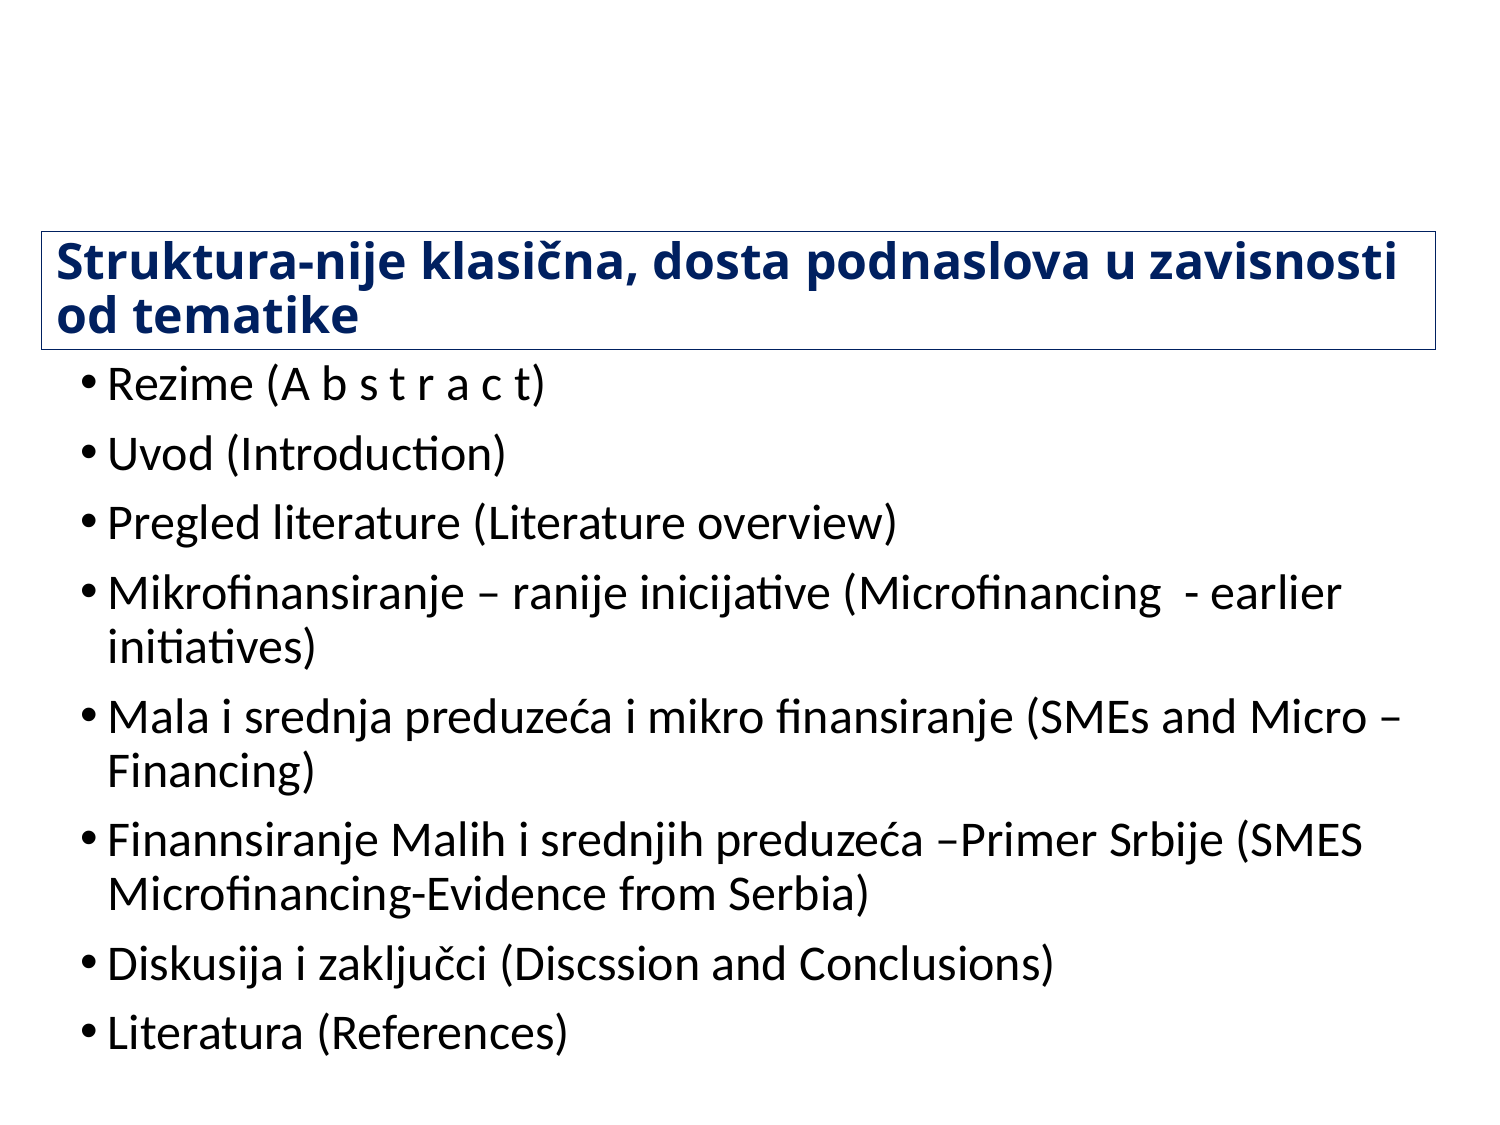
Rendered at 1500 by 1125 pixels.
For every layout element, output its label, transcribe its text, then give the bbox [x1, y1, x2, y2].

title Struktura-nije klasična, dosta podnaslova u zavisnosti od tematike [41, 231, 1436, 350]
list Rezime (A b s t r a c t) Uvod (Introduction) Pregled literature (Literature overview) Mikrofinansiranje – ranije inicijative (Microfinancing - earlier initiatives) Mala i srednja preduzeća i mikro finansiranje (SMEs and Micro – Financing) Finannsiranje Malih i srednjih preduzeća –Primer Srbije (SMES Microfinancing-Evidence from Serbia) Diskusija i zaključci (Discssion and Conclusions) Literatura (References) [64, 349, 1459, 1088]
